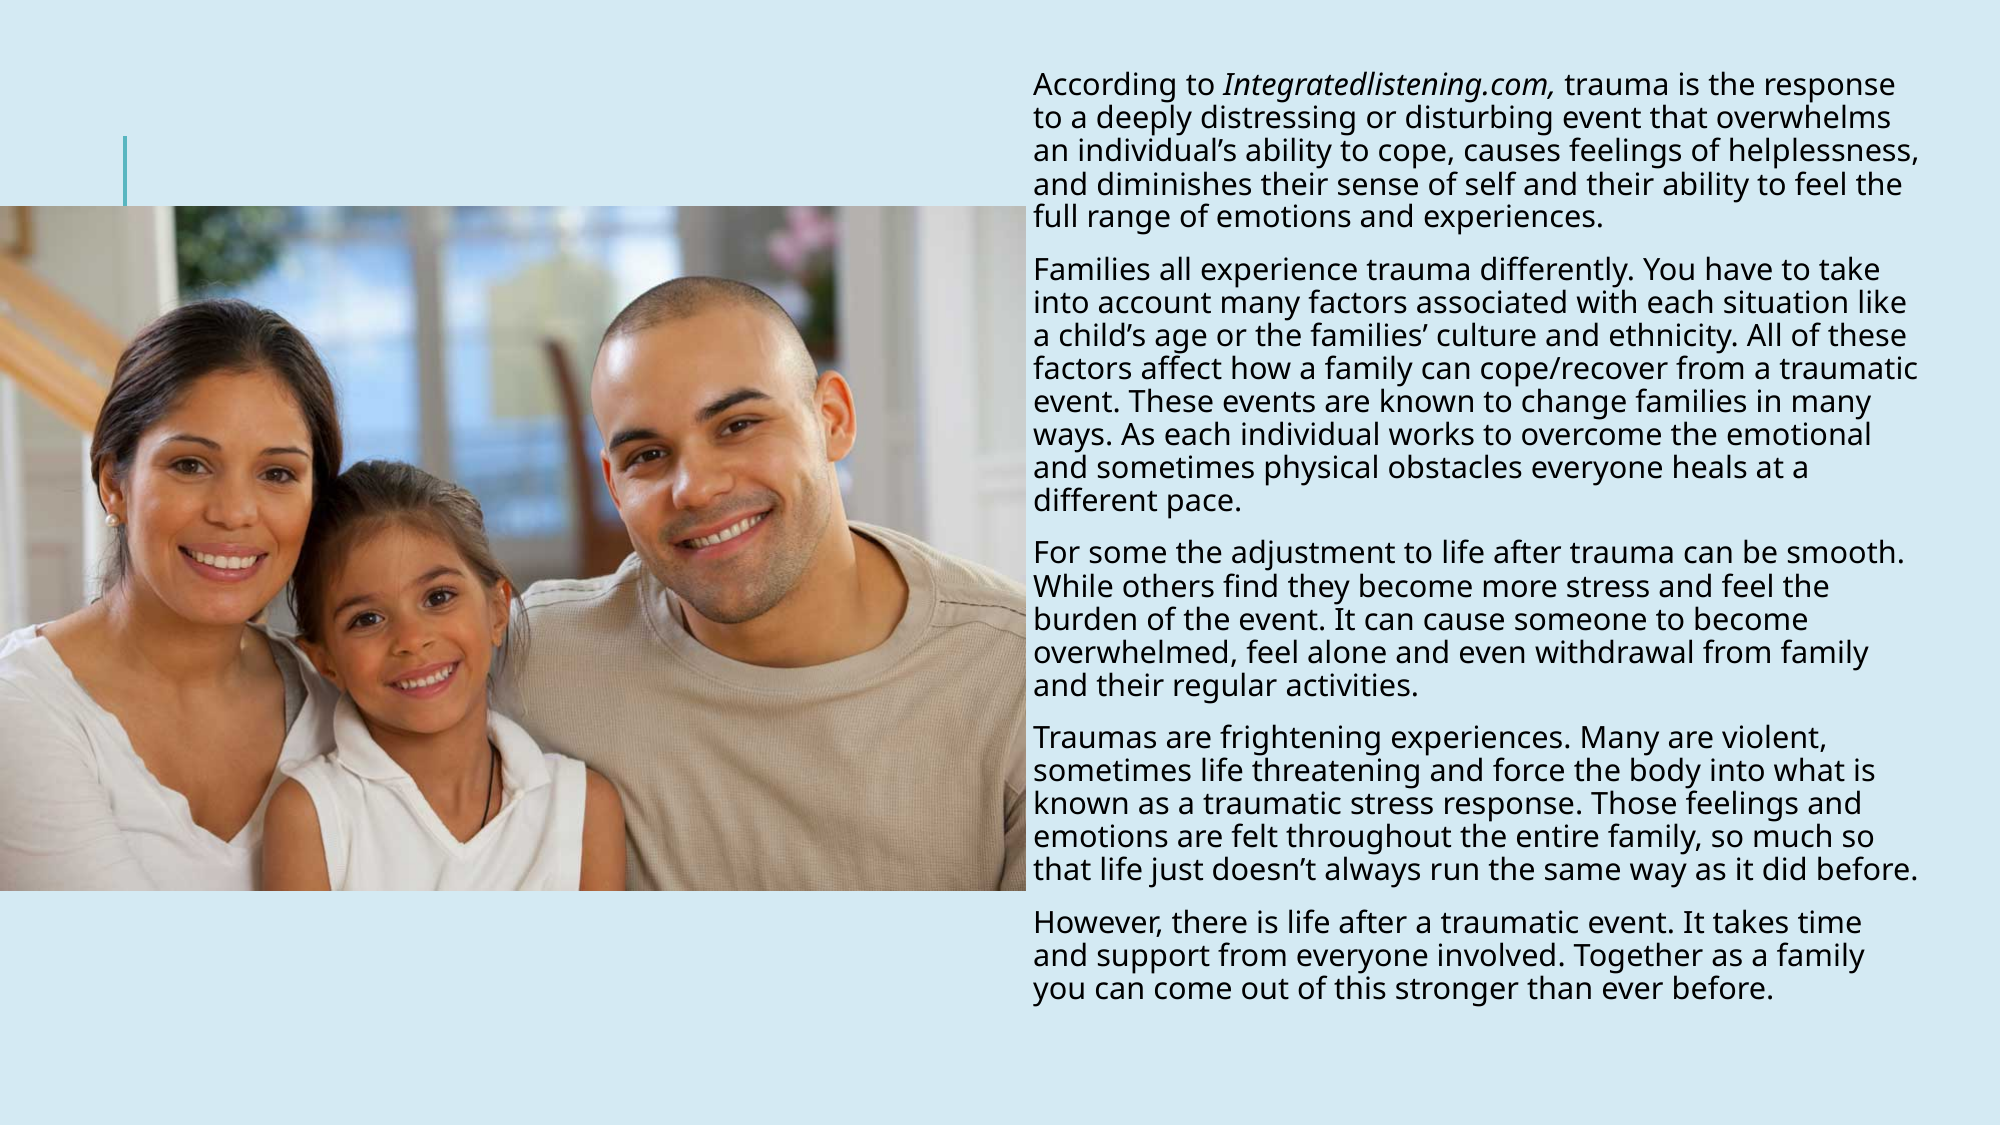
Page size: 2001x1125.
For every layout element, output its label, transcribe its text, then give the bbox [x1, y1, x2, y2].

list According to Integratedlistening.com, trauma is the response to a deeply distressing or disturbing event that overwhelms an individual’s ability to cope, causes feelings of helplessness, and diminishes their sense of self and their ability to feel the full range of emotions and experiences. Families all experience trauma differently. You have to take into account many factors associated with each situation like a child’s age or the families’ culture and ethnicity. All of these factors affect how a family can cope/recover from a traumatic event. These events are known to change families in many ways. As each individual works to overcome the emotional and sometimes physical obstacles everyone heals at a different pace. For some the adjustment to life after trauma can be smooth. While others find they become more stress and feel the burden of the event. It can cause someone to become overwhelmed, feel alone and even withdrawal from family and their regular activities. Traumas are frightening experiences. Many are violent, sometimes life threatening and force the body into what is known as a traumatic stress response. Those feelings and emotions are felt throughout the entire family, so much so that life just doesn’t always run the same way as it did before. However, there is life after a traumatic event. It takes time and support from everyone involved. Together as a family you can come out of this stronger than ever before. [1025, 62, 1931, 1035]
picture [0, 206, 1026, 891]
